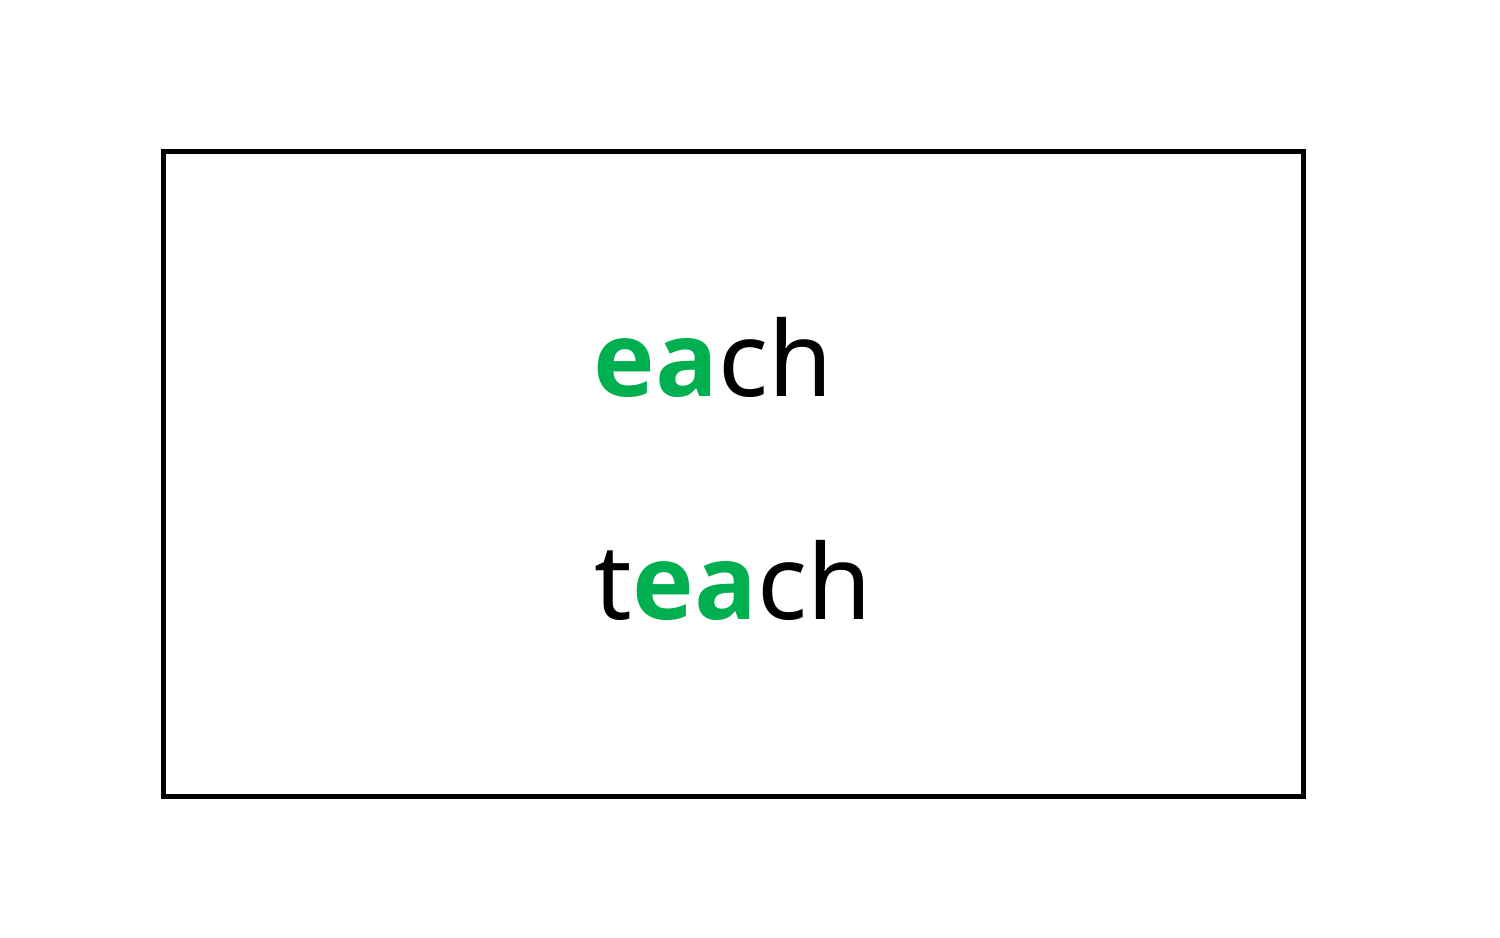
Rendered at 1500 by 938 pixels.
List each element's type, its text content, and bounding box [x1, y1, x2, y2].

text_box teach [580, 445, 887, 648]
text_box [163, 150, 1304, 797]
